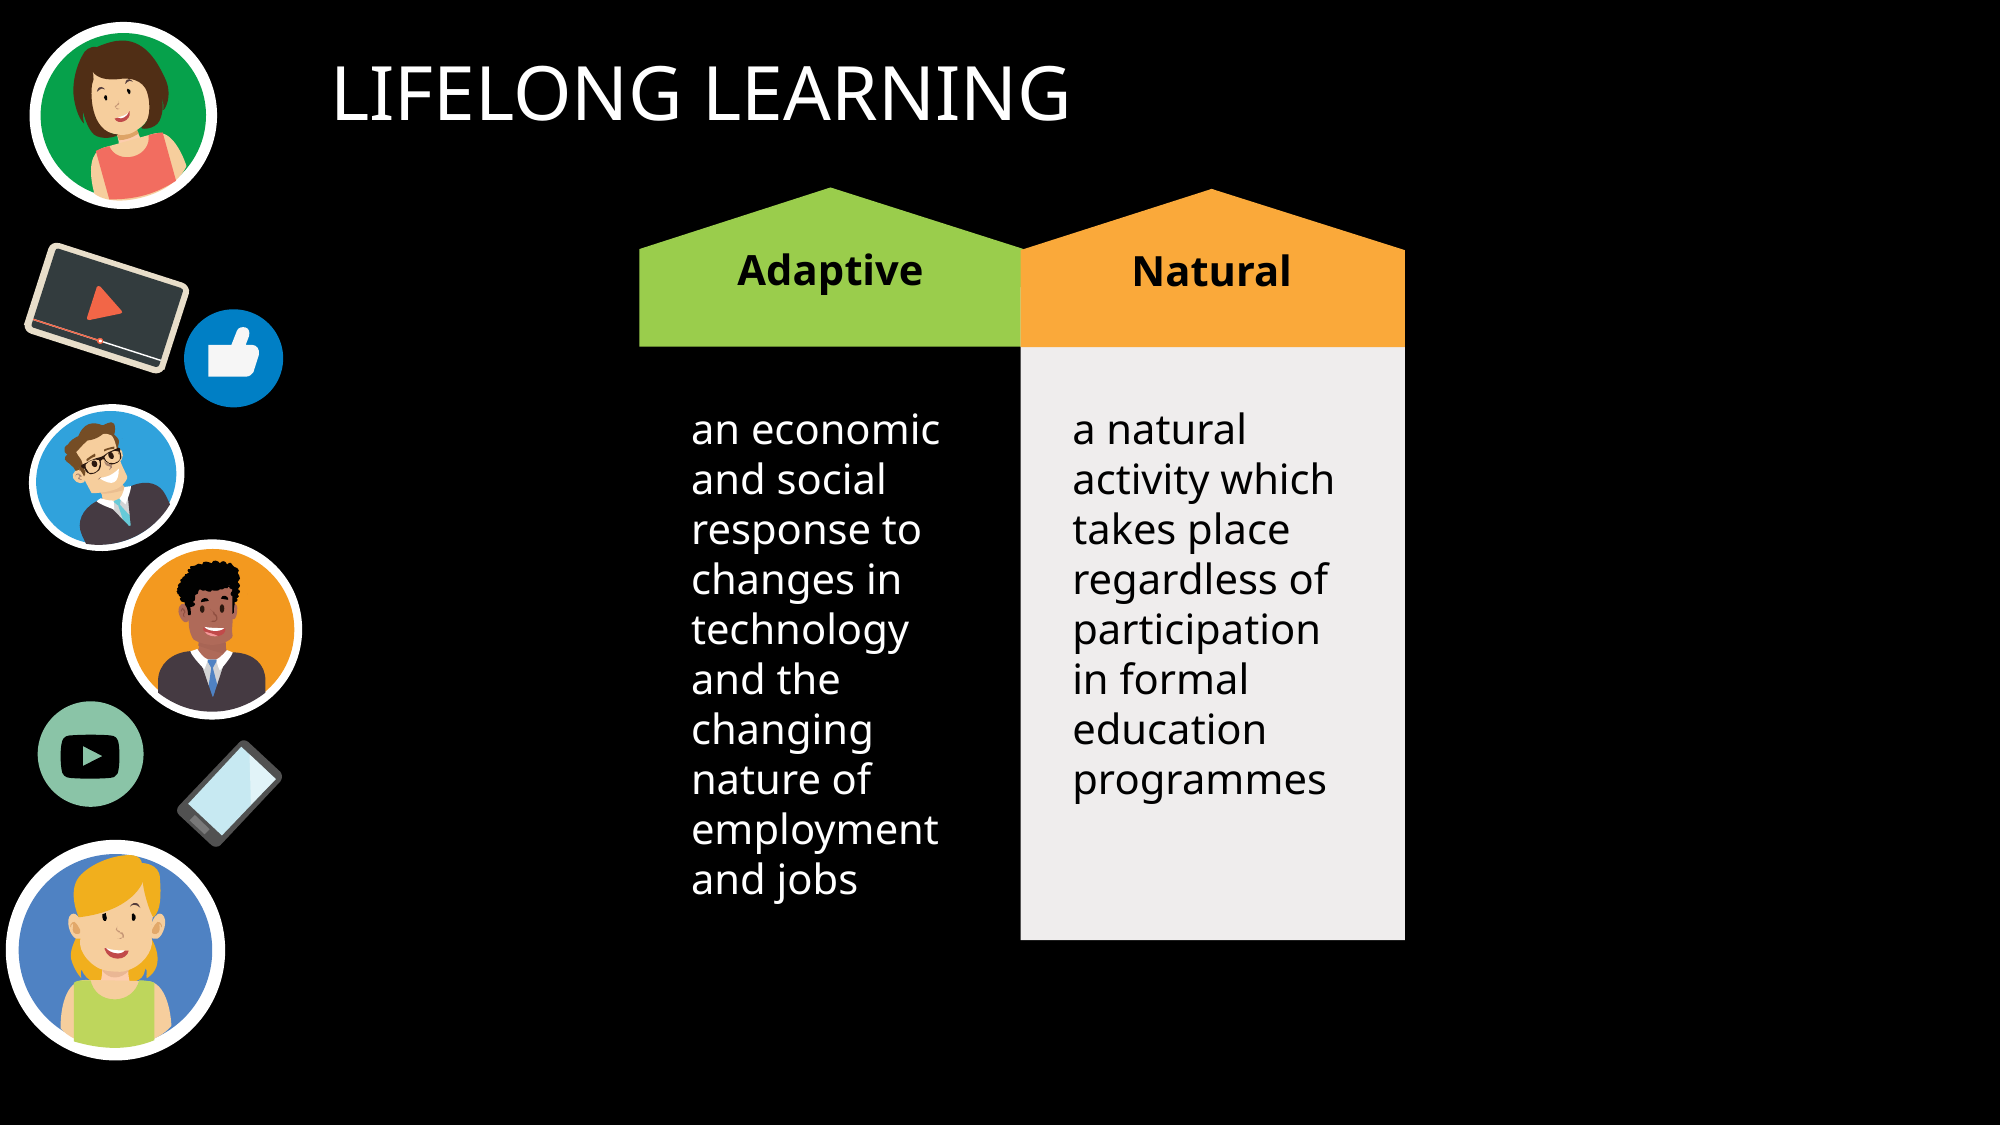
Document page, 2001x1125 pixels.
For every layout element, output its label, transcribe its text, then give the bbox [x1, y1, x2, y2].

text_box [1020, 188, 1406, 941]
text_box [639, 187, 1024, 944]
text_box Lifelong learning [315, 47, 1905, 182]
